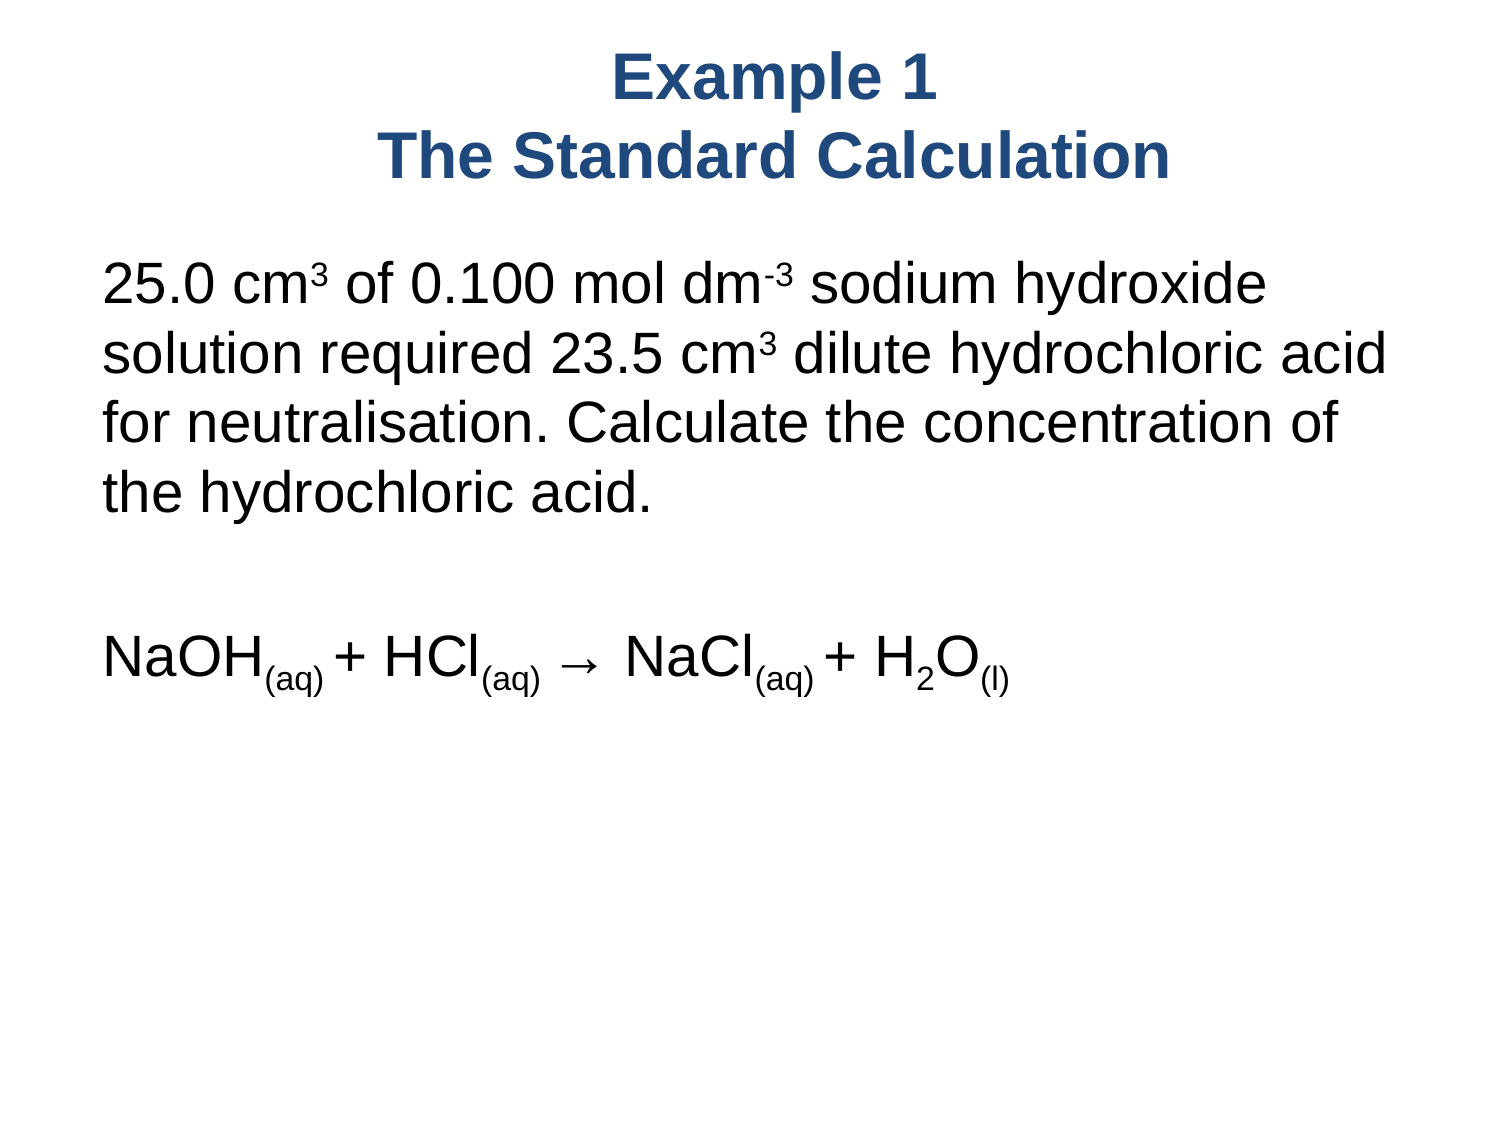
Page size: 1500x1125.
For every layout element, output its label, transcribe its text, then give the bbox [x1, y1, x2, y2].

subtitle 25.0 cm3 of 0.100 mol dm-3 sodium hydroxide solution required 23.5 cm3 dilute hydrochloric acid for neutralisation. Calculate the concentration of the hydrochloric acid. NaOH(aq) + HCl(aq) → NaCl(aq) + H2O(l) [87, 237, 1425, 1050]
title Example 1 The Standard Calculation [137, 24, 1413, 201]
